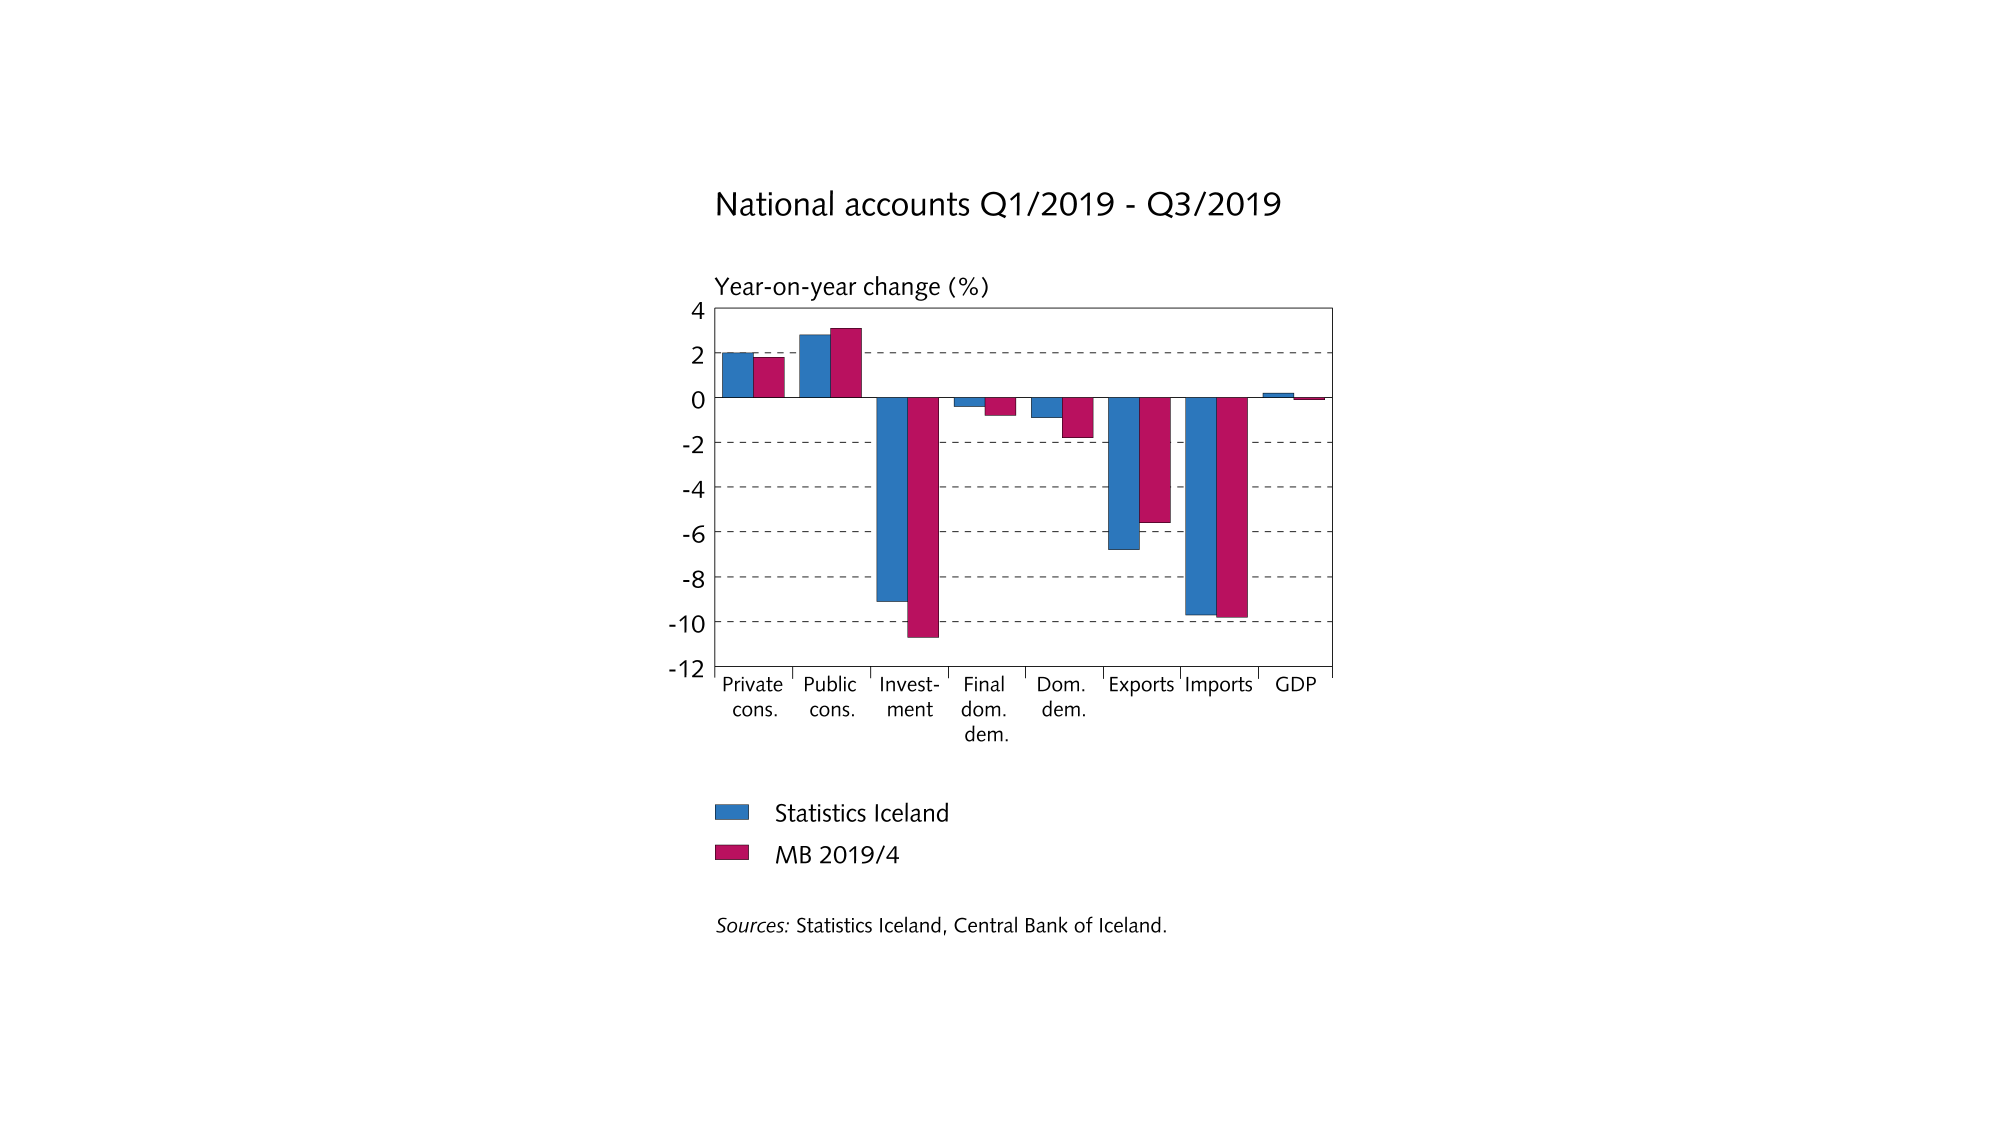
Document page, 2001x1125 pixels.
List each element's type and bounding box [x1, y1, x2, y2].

picture [667, 187, 1333, 938]
